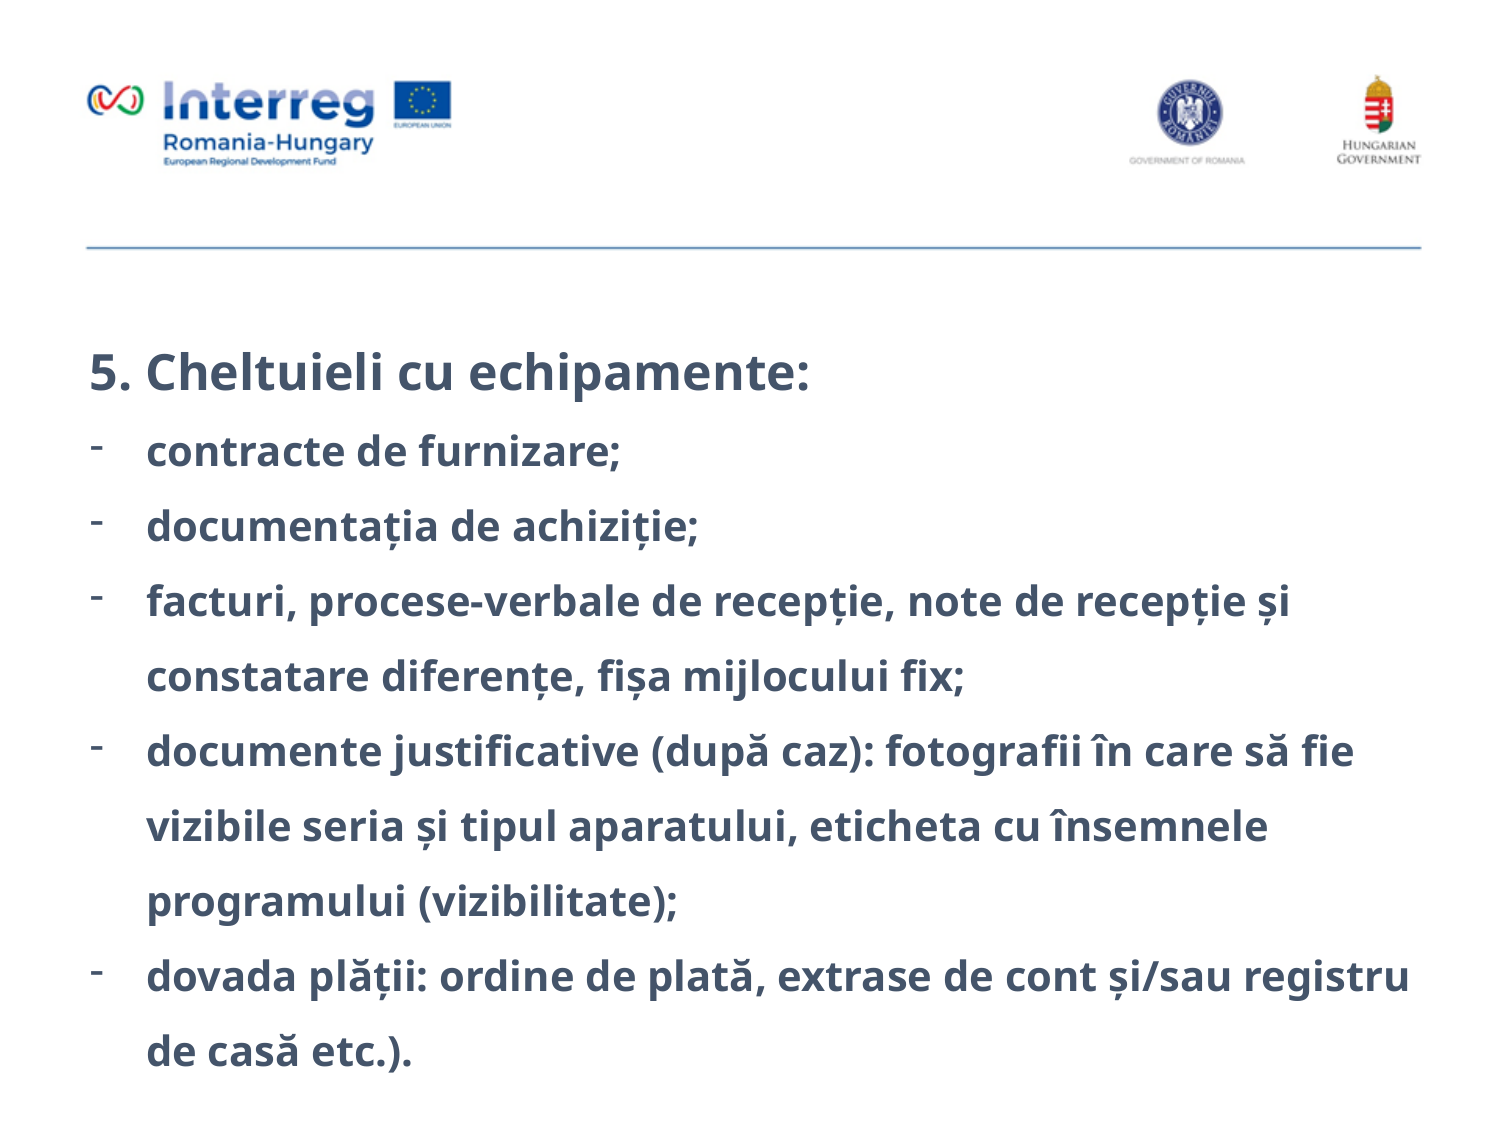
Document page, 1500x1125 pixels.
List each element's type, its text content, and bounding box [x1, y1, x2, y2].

picture [5, 1, 1500, 260]
text_box 5. Cheltuieli cu echipamente: contracte de furnizare; documentația de achiziție; facturi, procese-verbale de recepție, note de recepție și constatare diferențe, fișa mijlocului fix; documente justificative (după caz): fotografii în care să fie vizibile seria și tipul aparatului, eticheta cu însemnele programului (vizibilitate); dovada plății: ordine de plată, extrase de cont și/sau registru de casă etc.). [75, 302, 1459, 1083]
